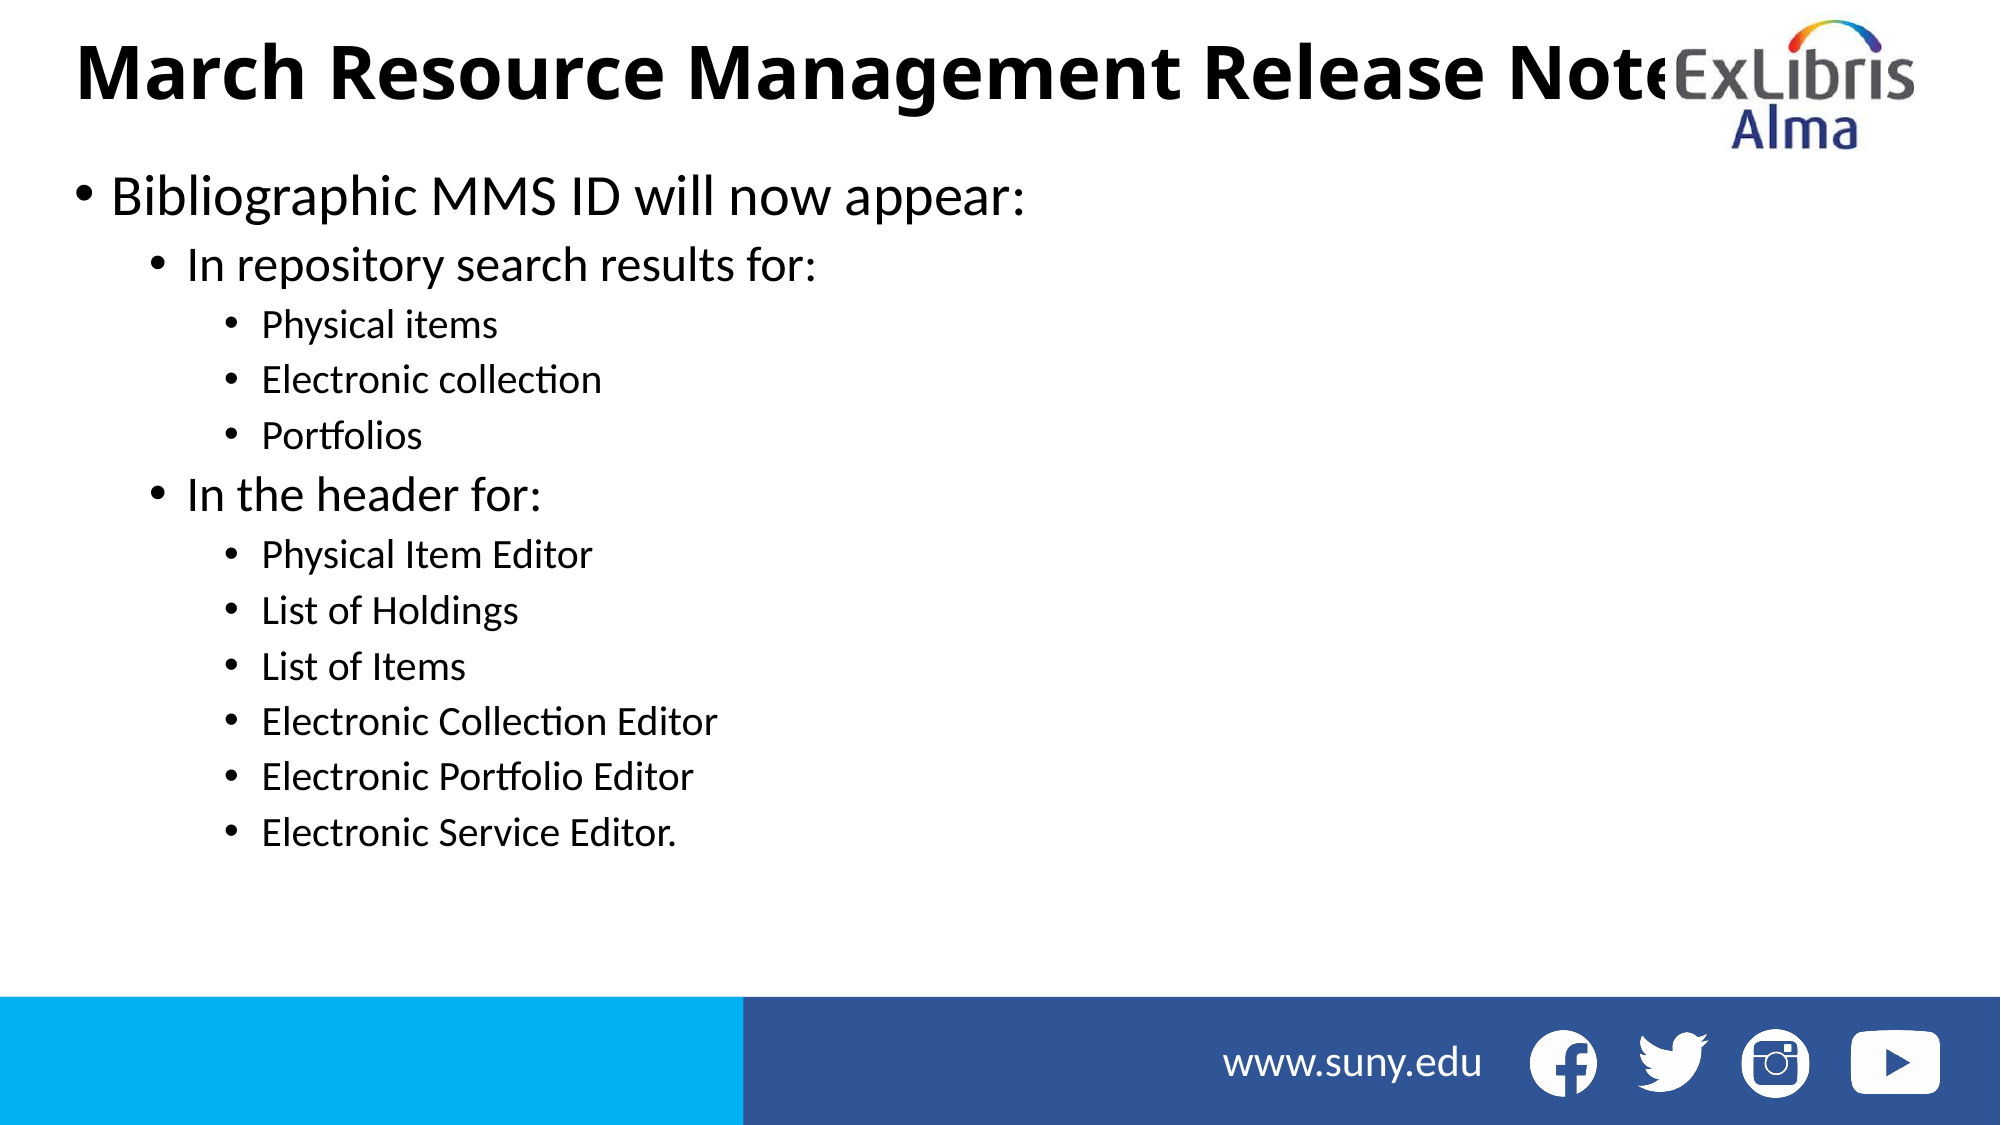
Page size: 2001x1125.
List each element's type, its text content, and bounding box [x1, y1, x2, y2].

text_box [1029, 1025, 1940, 1098]
title March Resource Management Release Notes [59, 27, 1665, 124]
list Bibliographic MMS ID will now appear: In repository search results for: Physical items Electronic collection Portfolios In the header for: Physical Item Editor List of Holdings List of Items Electronic Collection Editor Electronic Portfolio Editor Electronic Service Editor. [59, 157, 1844, 983]
text_box [0, 996, 744, 1125]
text_box [744, 996, 2000, 1125]
picture [1665, 14, 1919, 157]
